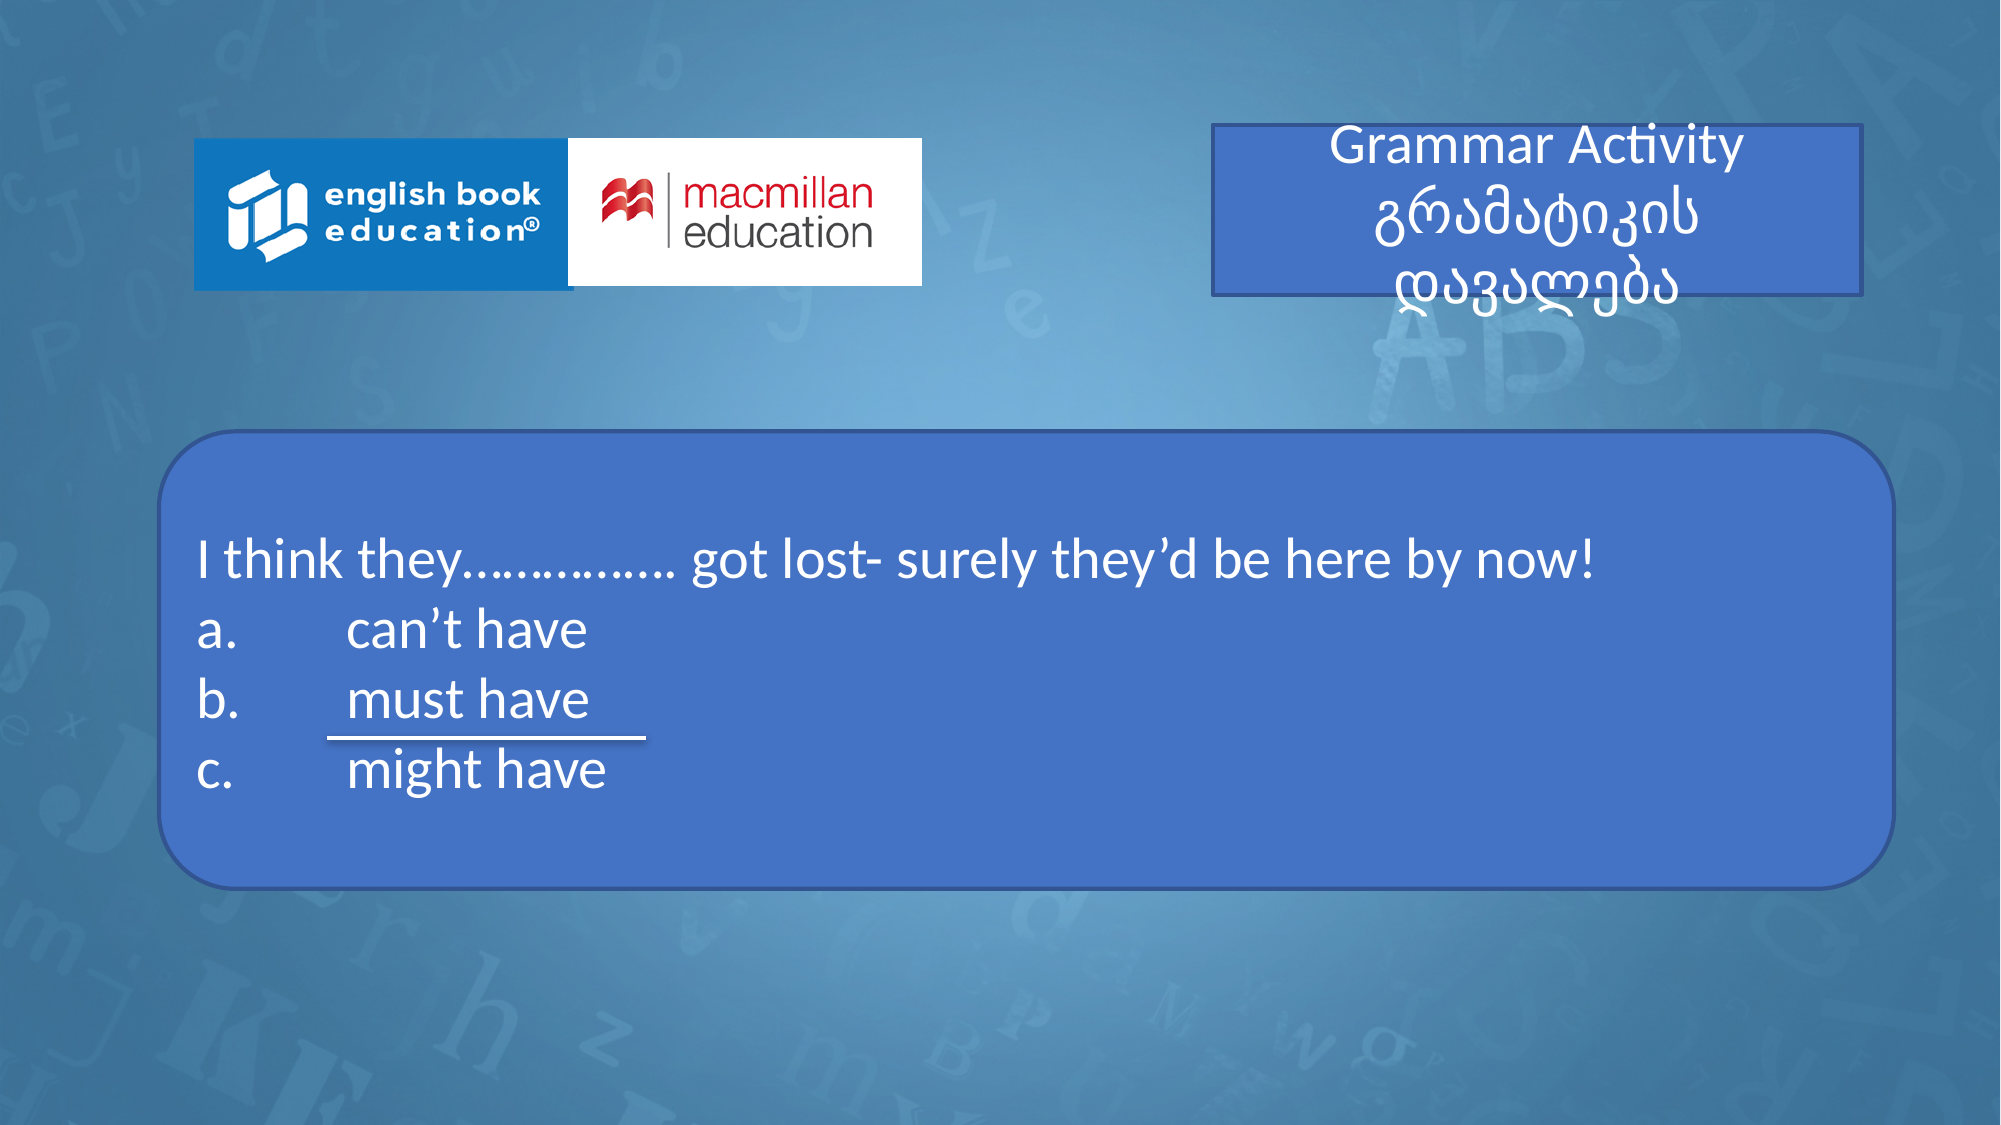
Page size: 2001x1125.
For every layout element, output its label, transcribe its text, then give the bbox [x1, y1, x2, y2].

text_box I think they……………. got lost- surely they’d be here by now! a. can’t have b. must have c. might have [156, 429, 1897, 891]
picture [0, 0, 2001, 1125]
text_box Grammar Activity გრამატიკის დავალება [1211, 123, 1864, 297]
text_box [144, 76, 1902, 1042]
